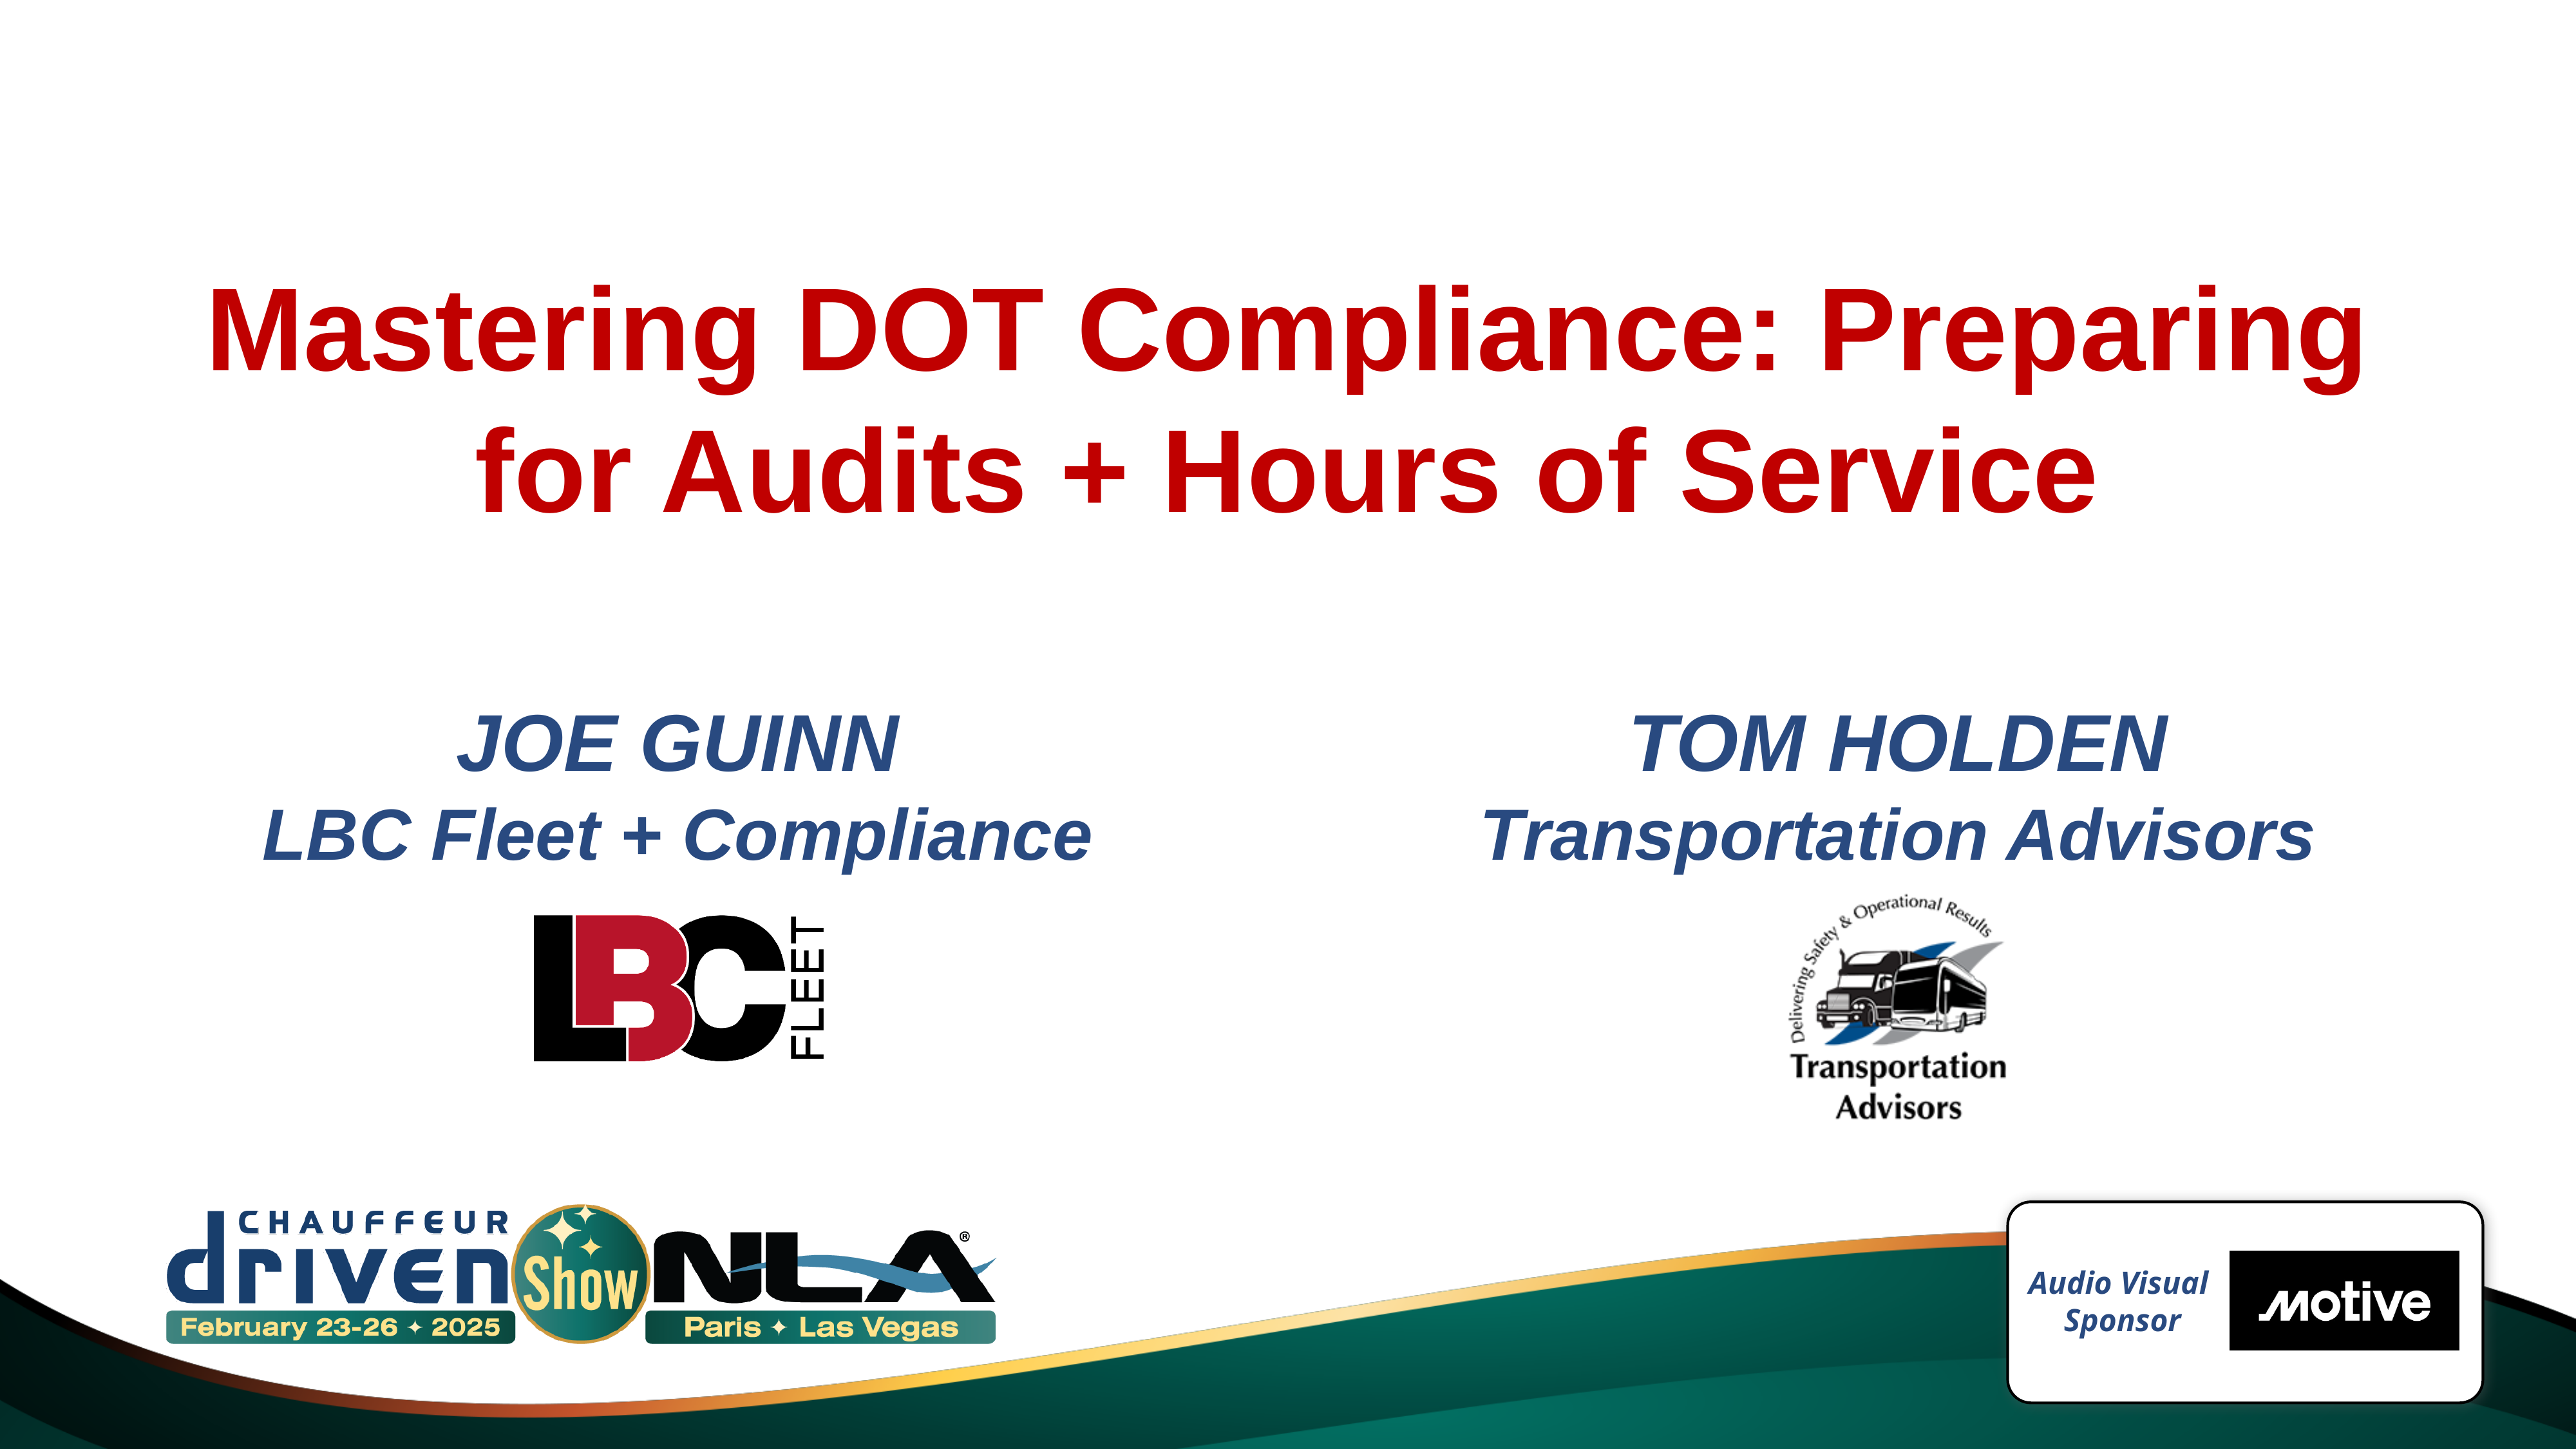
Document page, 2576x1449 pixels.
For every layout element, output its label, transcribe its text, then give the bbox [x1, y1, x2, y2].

picture [529, 911, 827, 1066]
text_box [2015, 1250, 2460, 1350]
text_box Mastering DOT Compliance: Preparing for Audits + Hours of Service [199, 247, 2377, 541]
text_box TOM HOLDEN Transportation Advisors [1417, 686, 2379, 879]
text_box JOE GUINN LBC Fleet + Compliance [197, 686, 1159, 879]
text_box [2012, 1202, 2479, 1211]
picture [1775, 880, 2022, 1130]
picture [0, 1201, 2576, 1449]
